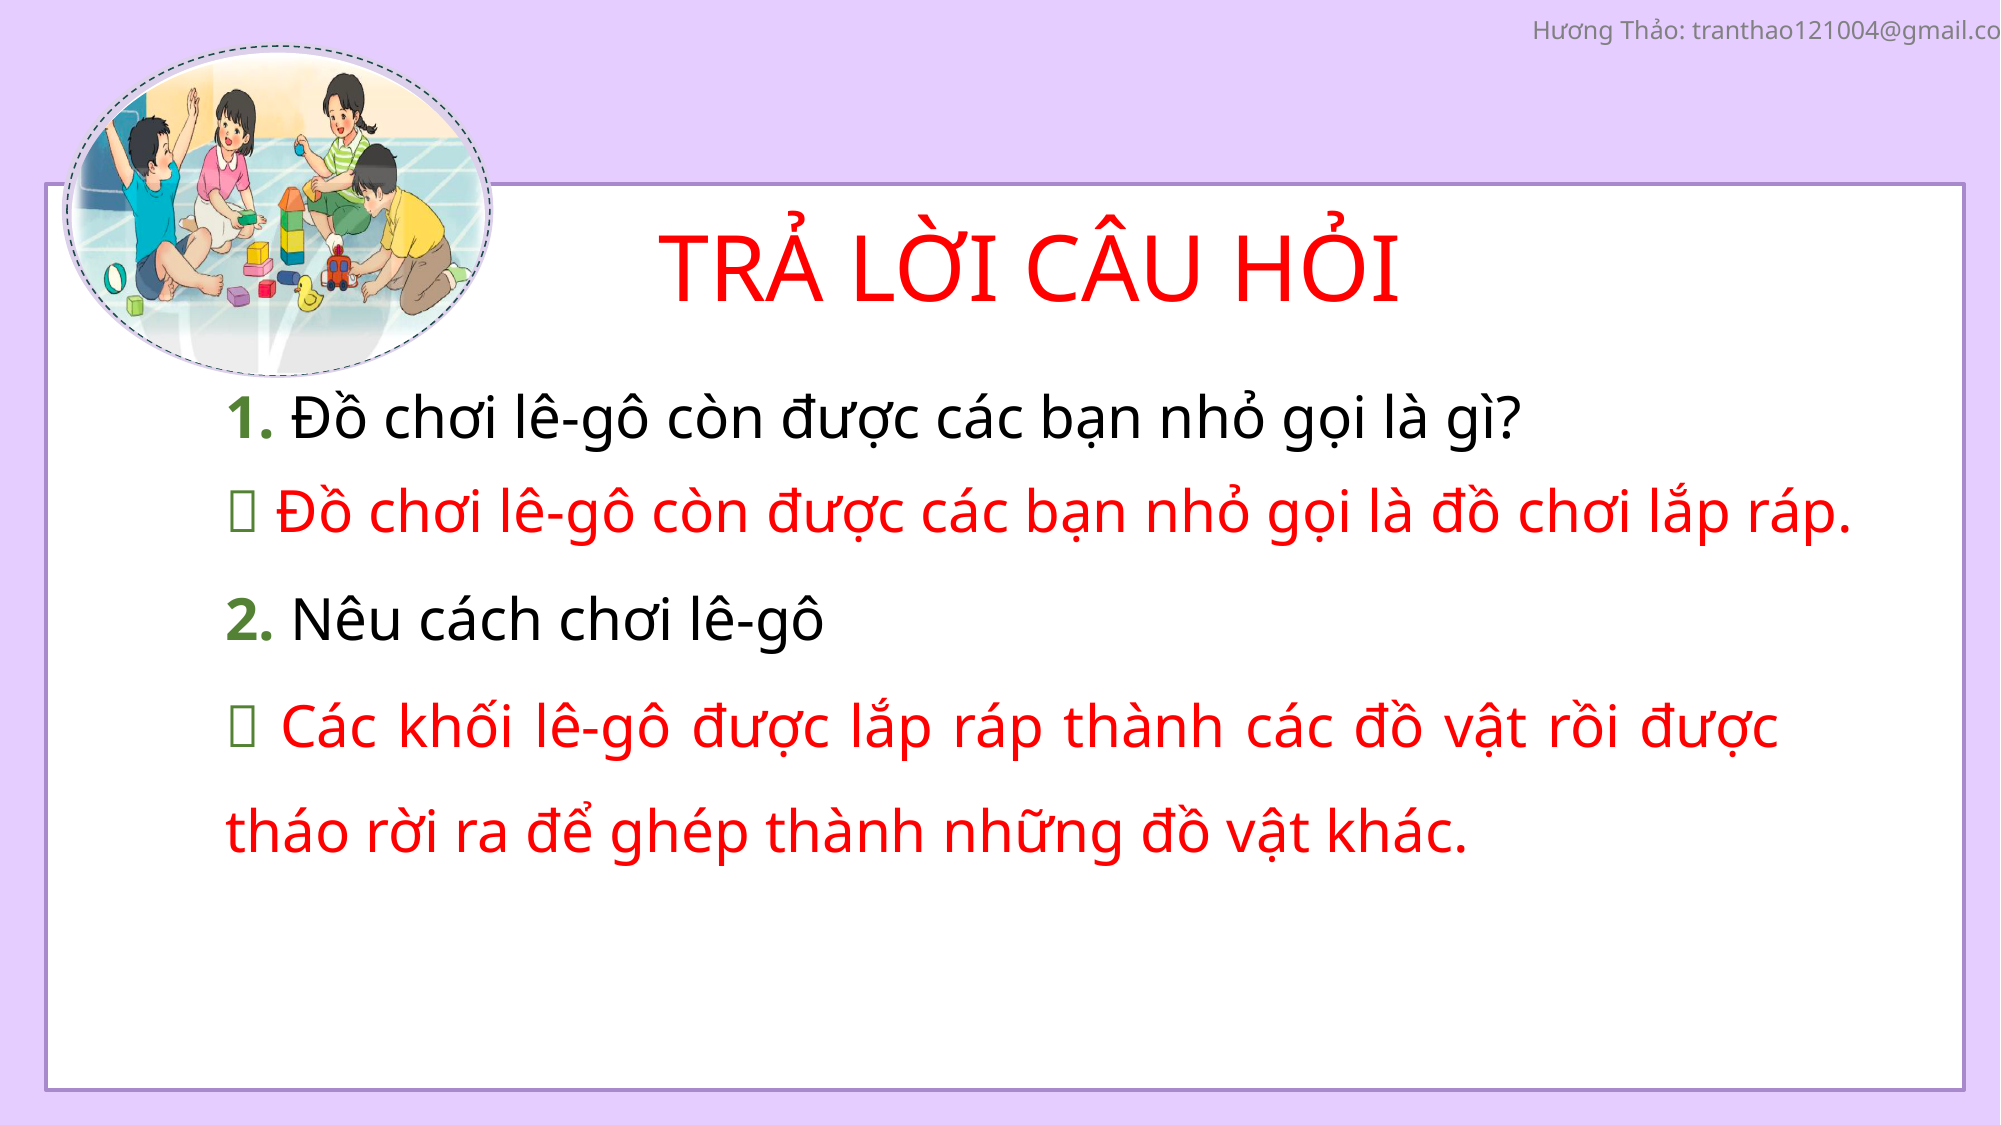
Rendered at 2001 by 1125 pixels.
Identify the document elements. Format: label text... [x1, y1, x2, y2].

text_box 1. Đồ chơi lê-gô còn được các bạn nhỏ gọi là gì? [210, 338, 1916, 458]
text_box 2. Nêu cách chơi lê-gô [210, 539, 1916, 660]
text_box  Đồ chơi lê-gô còn được các bạn nhỏ gọi là đồ chơi lắp ráp. [210, 432, 1883, 539]
picture [71, 55, 485, 376]
text_box  Các khối lê-gô được lắp ráp thành các đồ vật rồi được tháo rời ra để ghép thành những đồ vật khác. [210, 646, 1795, 872]
text_box TRẢ LỜI CÂU HỎI [485, 202, 1607, 327]
